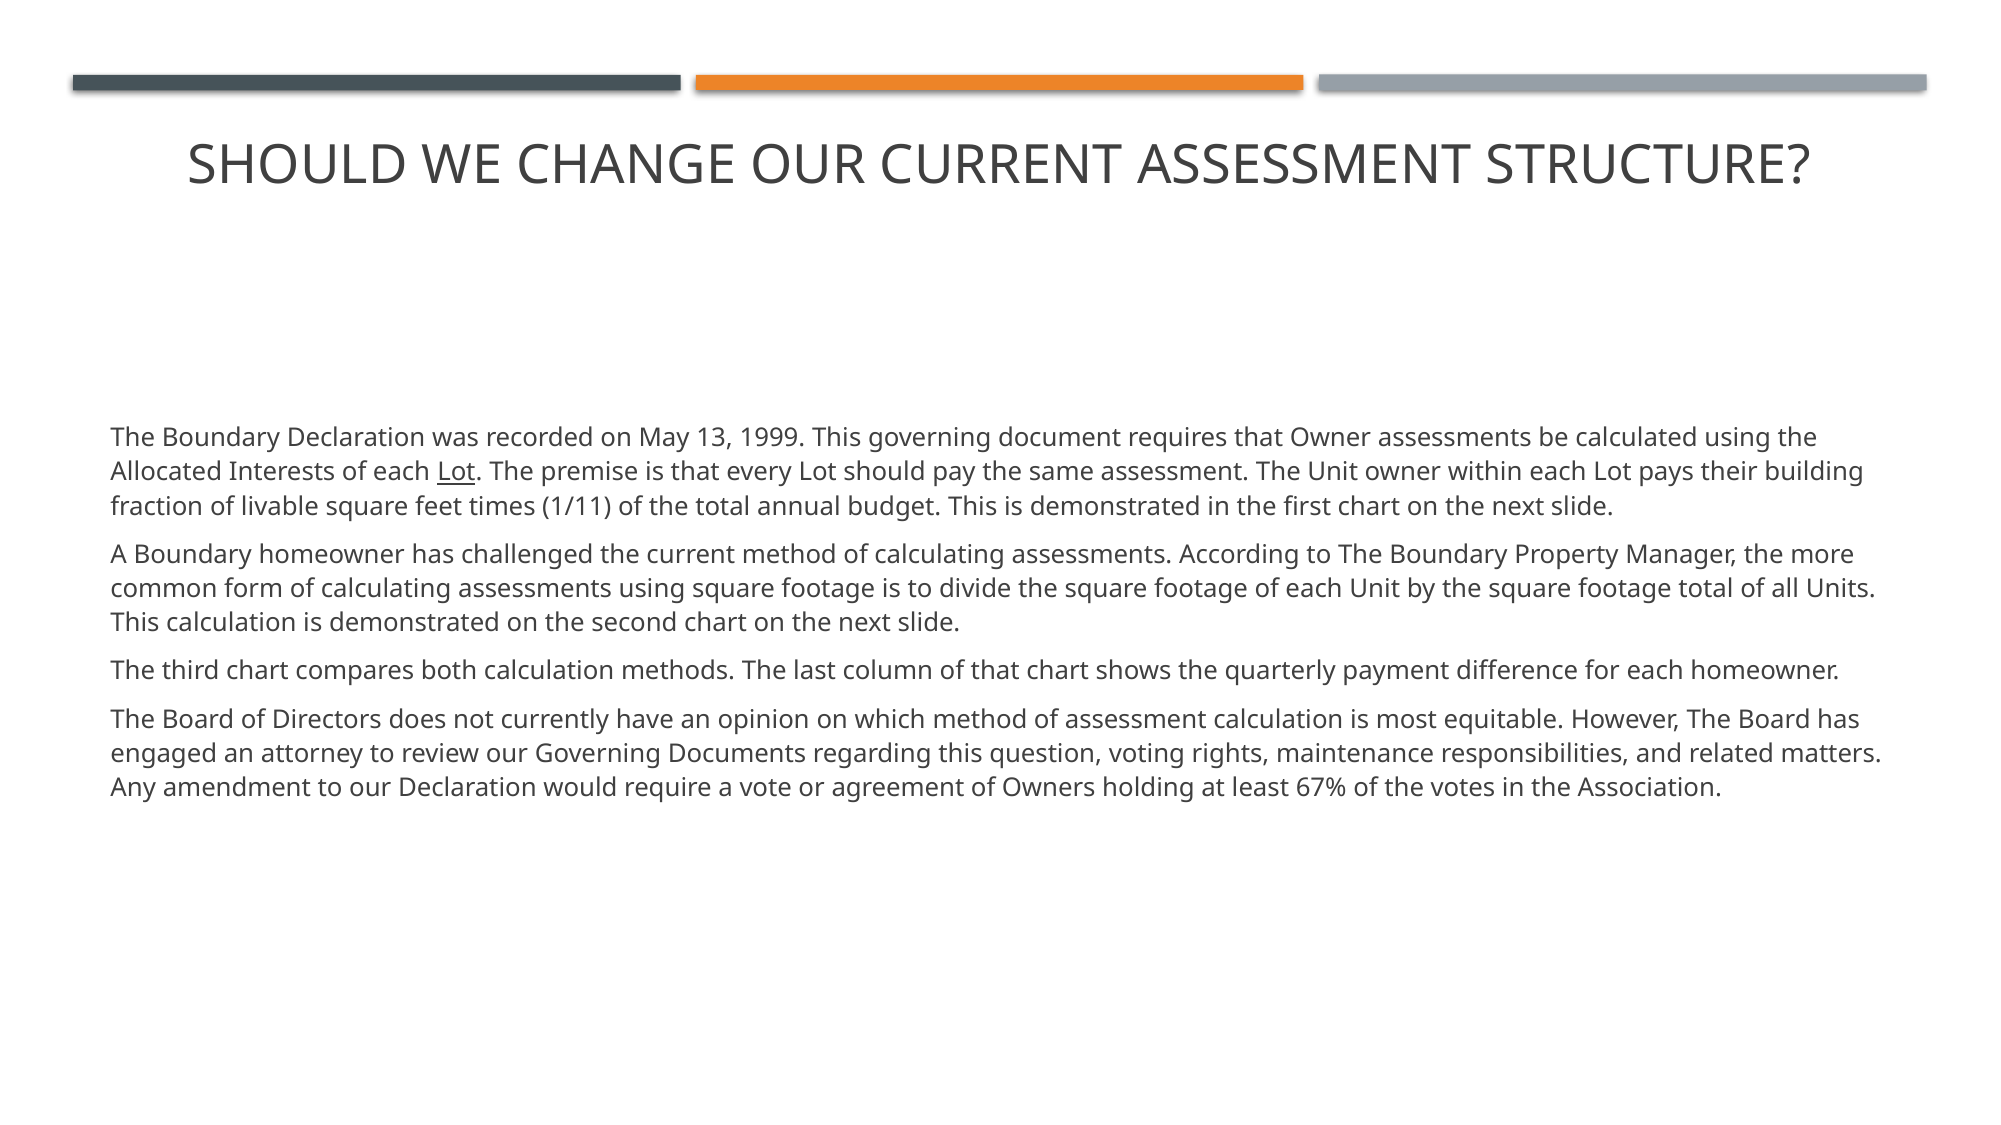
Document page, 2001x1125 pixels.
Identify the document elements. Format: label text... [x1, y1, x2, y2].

title Should we change our current assessment structure? [95, 115, 1905, 202]
list The Boundary Declaration was recorded on May 13, 1999. This governing document requires that Owner assessments be calculated using the Allocated Interests of each Lot. The premise is that every Lot should pay the same assessment. The Unit owner within each Lot pays their building fraction of livable square feet times (1/11) of the total annual budget. This is demonstrated in the first chart on the next slide. A Boundary homeowner has challenged the current method of calculating assessments. According to The Boundary Property Manager, the more common form of calculating assessments using square footage is to divide the square footage of each Unit by the square footage total of all Units. This calculation is demonstrated on the second chart on the next slide. The third chart compares both calculation methods. The last column of that chart shows the quarterly payment difference for each homeowner. The Board of Directors does not currently have an opinion on which method of assessment calculation is most equitable. However, The Board has engaged an attorney to review our Governing Documents regarding this question, voting rights, maintenance responsibilities, and related matters. Any amendment to our Declaration would require a vote or agreement of Owners holding at least 67% of the votes in the Association. [95, 383, 1905, 981]
